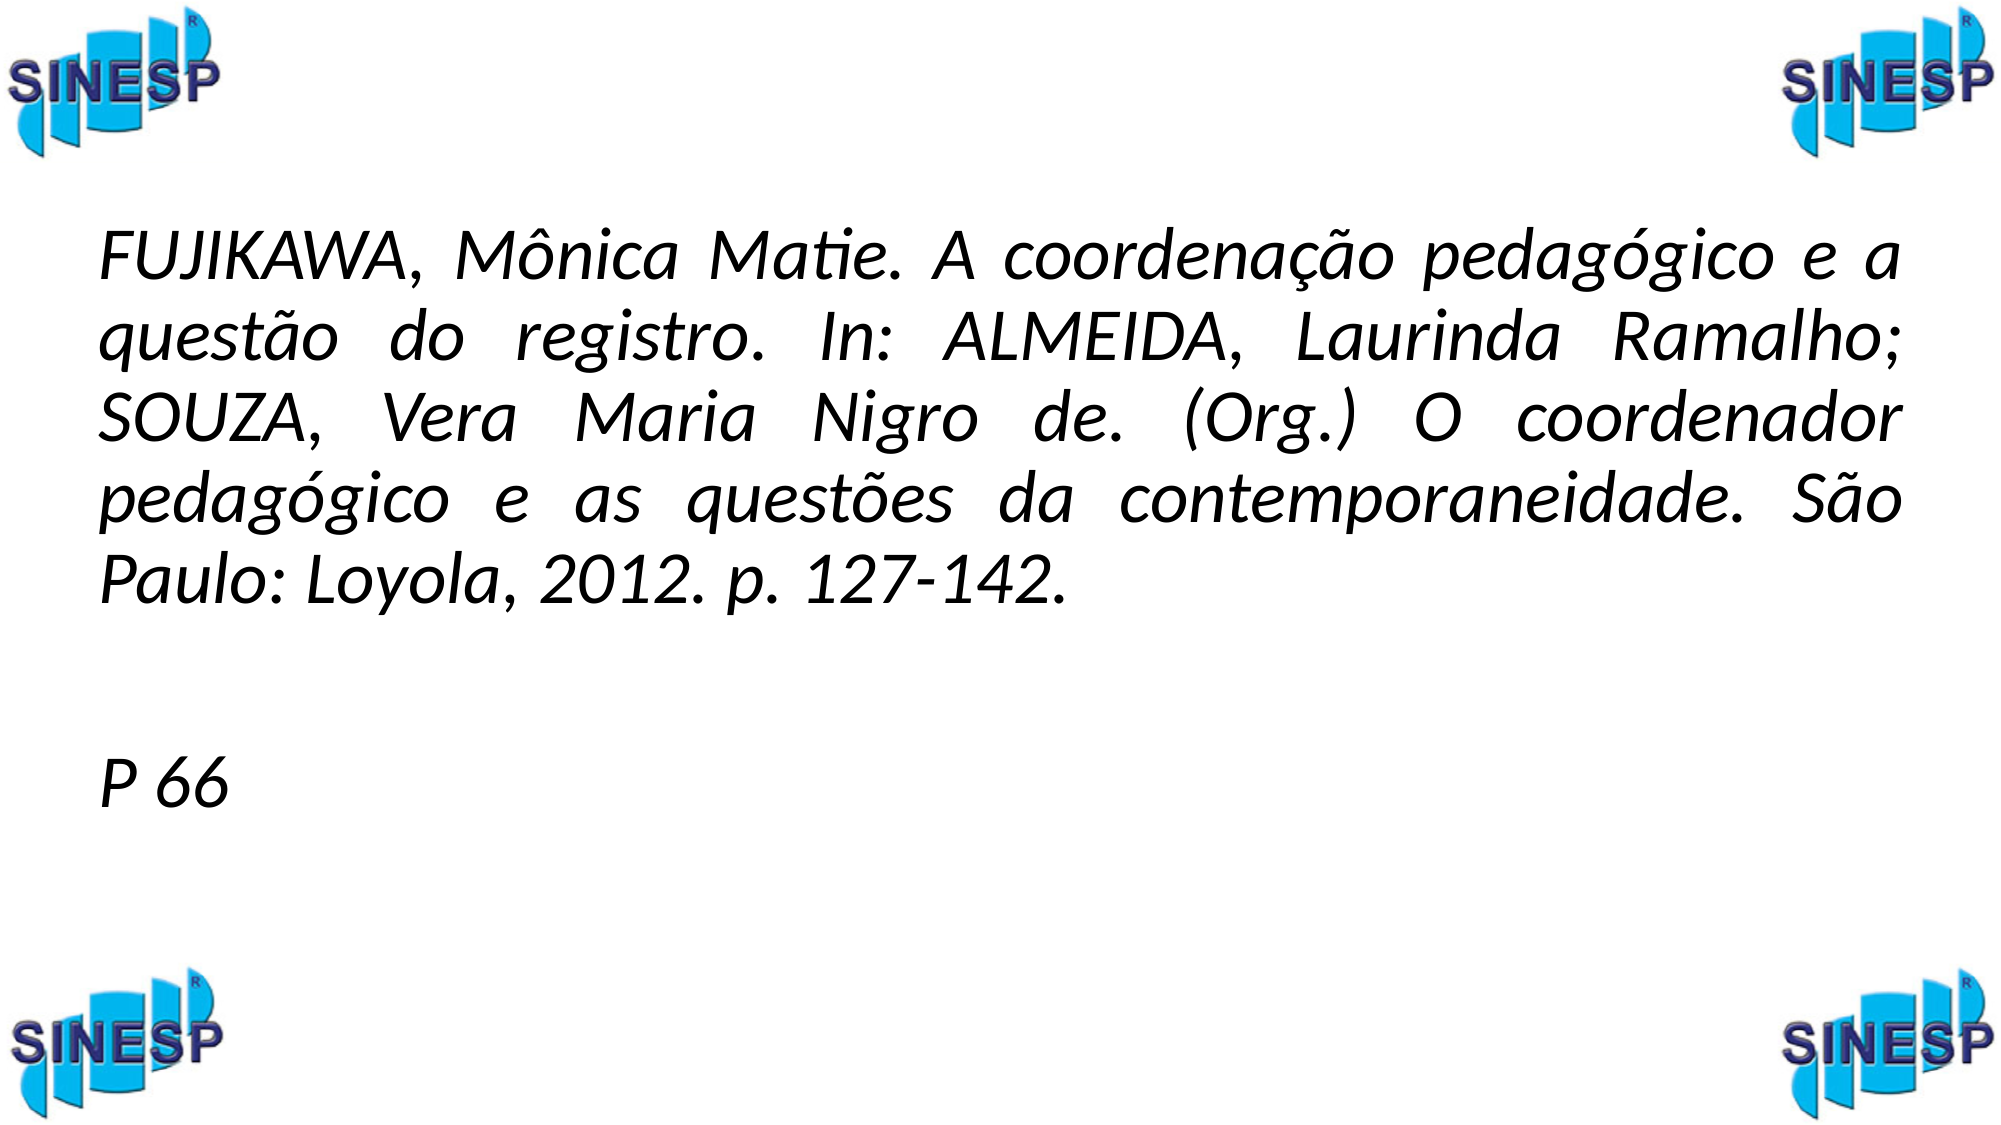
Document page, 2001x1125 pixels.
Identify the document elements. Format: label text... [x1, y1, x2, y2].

picture [1774, 963, 2000, 1125]
picture [3, 962, 229, 1124]
picture [0, 1, 226, 163]
picture [1774, 1, 2000, 163]
list FUJIKAWA, Mônica Matie. A coordenação pedagógico e a questão do registro. In: ALMEIDA, Laurinda Ramalho; SOUZA, Vera Maria Nigro de. (Org.) O coordenador pedagógico e as questões da contemporaneidade. São Paulo: Loyola, 2012. p. 127-142. P 66 [83, 207, 1920, 965]
